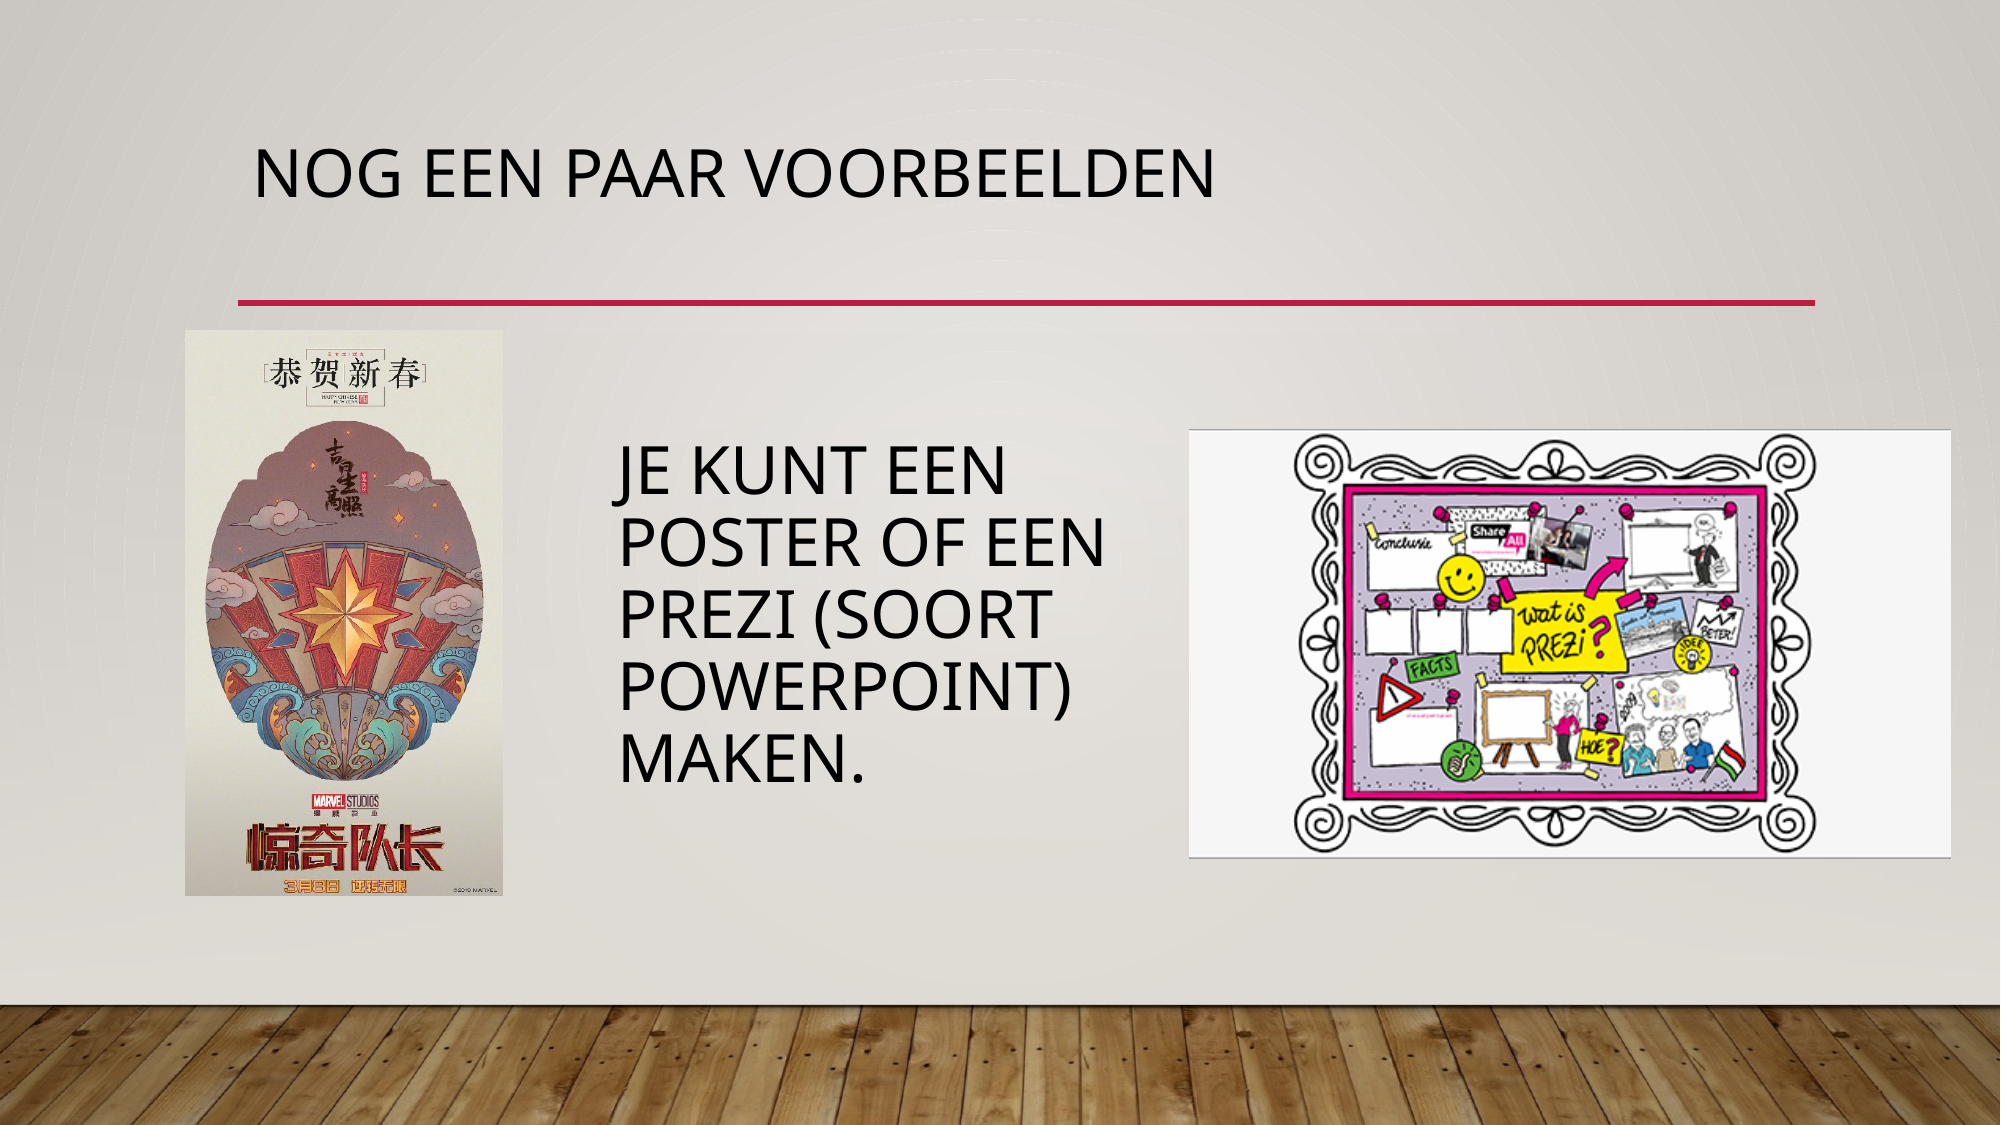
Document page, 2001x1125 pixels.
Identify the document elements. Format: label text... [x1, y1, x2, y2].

picture [0, 1005, 2000, 1125]
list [1188, 428, 1952, 860]
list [185, 330, 503, 897]
title NOG EEN PAAR VOORBEELDEN [237, 132, 1814, 306]
text_box Je kunt EEN POSTER OF EEN PREZI (SOORT POwERPOINT) MAKEN. [602, 429, 1189, 928]
